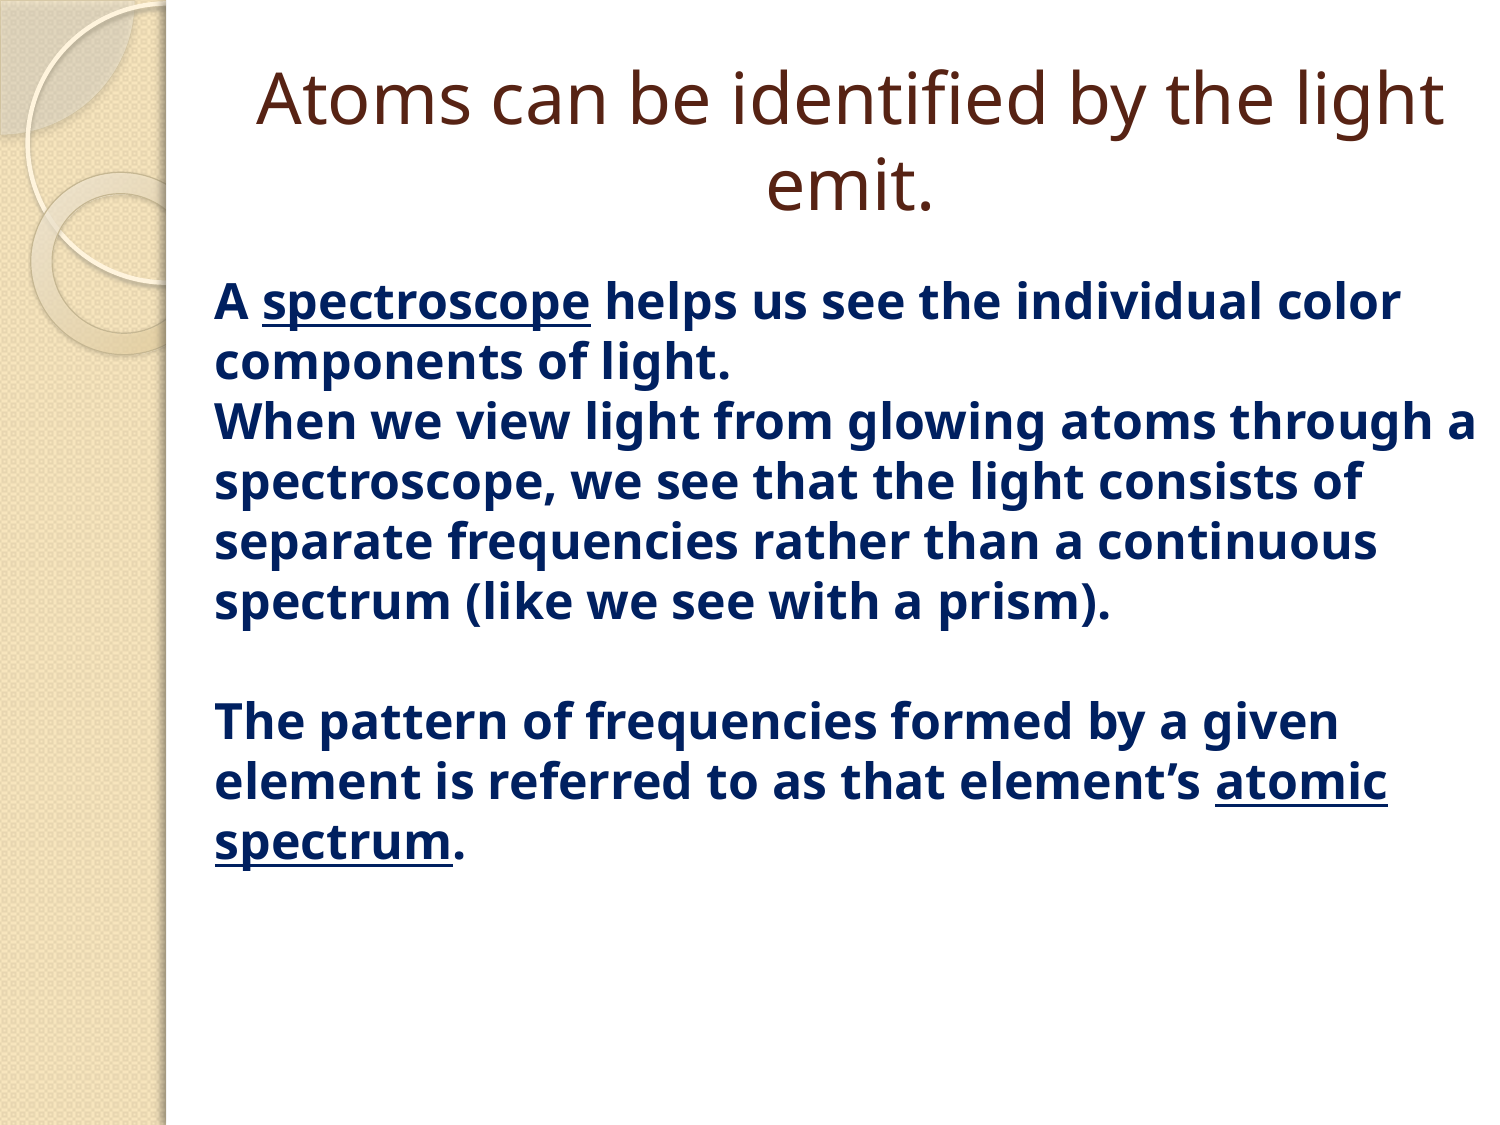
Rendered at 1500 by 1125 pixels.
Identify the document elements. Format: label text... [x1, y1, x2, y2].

text_box A spectroscope helps us see the individual color components of light. When we view light from glowing atoms through a spectroscope, we see that the light consists of separate frequencies rather than a continuous spectrum (like we see with a prism). The pattern of frequencies formed by a given element is referred to as that element’s atomic spectrum. [200, 262, 1500, 878]
title Atoms can be identified by the light emit. [235, 45, 1466, 233]
